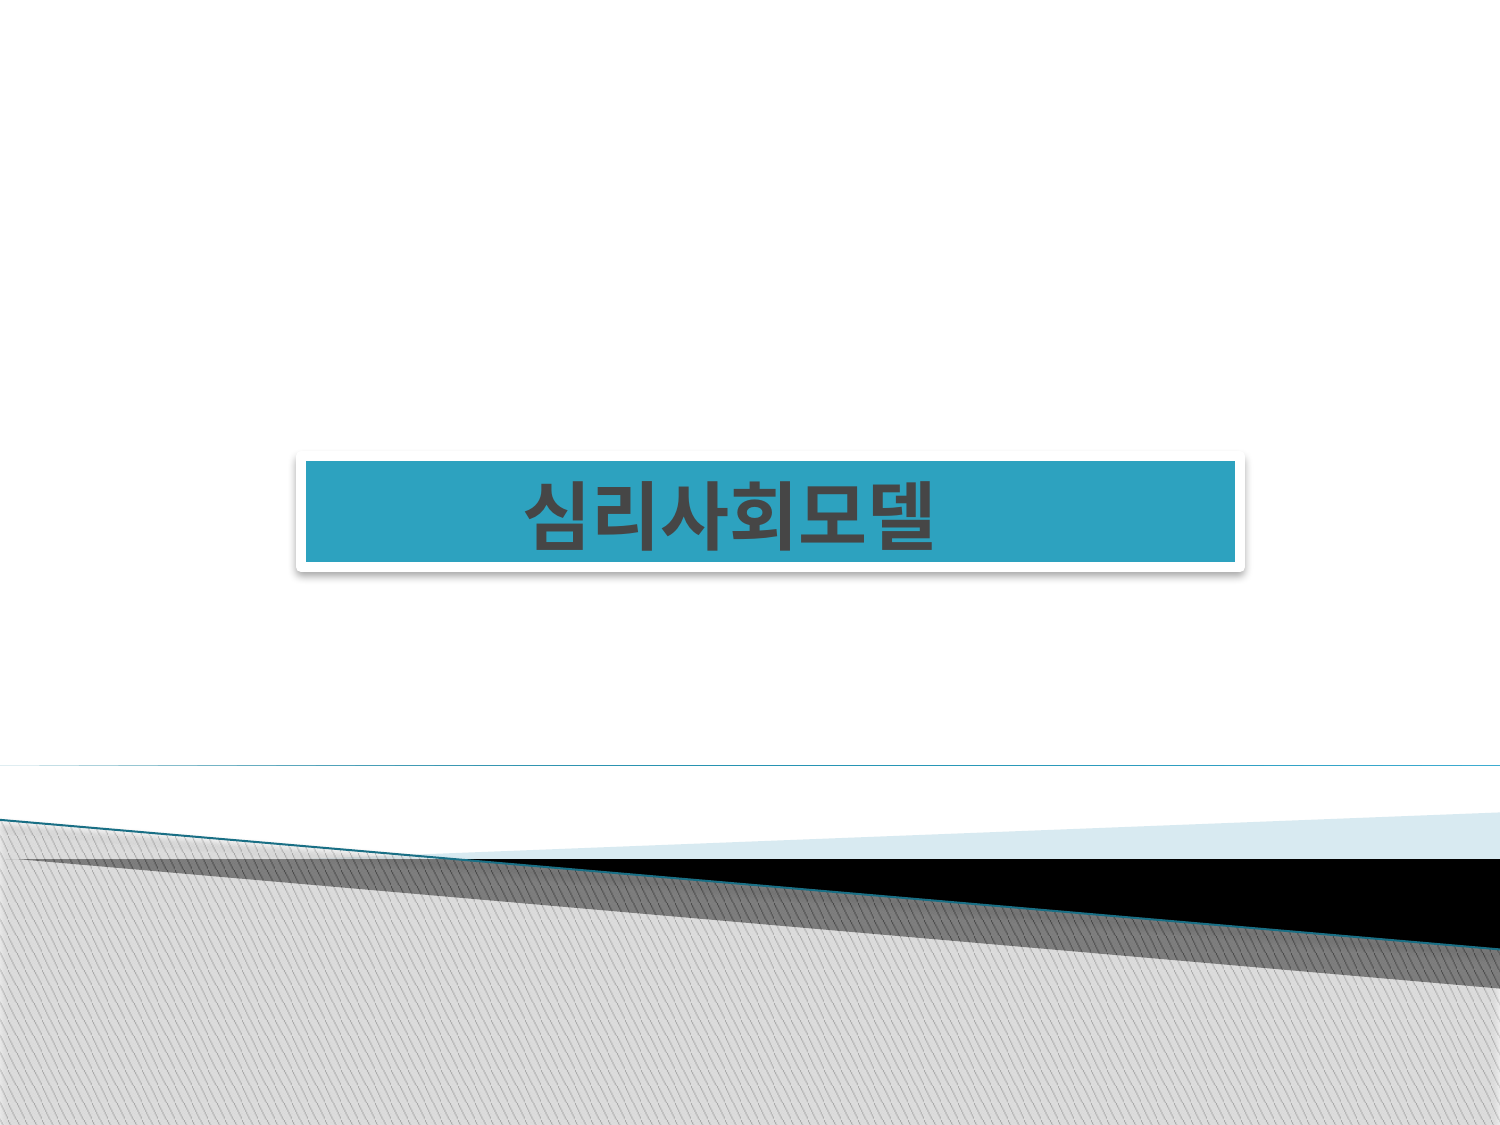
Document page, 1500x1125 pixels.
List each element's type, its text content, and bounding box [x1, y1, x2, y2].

subtitle [112, 592, 1388, 790]
title 심리사회모델 [296, 451, 1245, 572]
picture [5, 859, 1500, 989]
